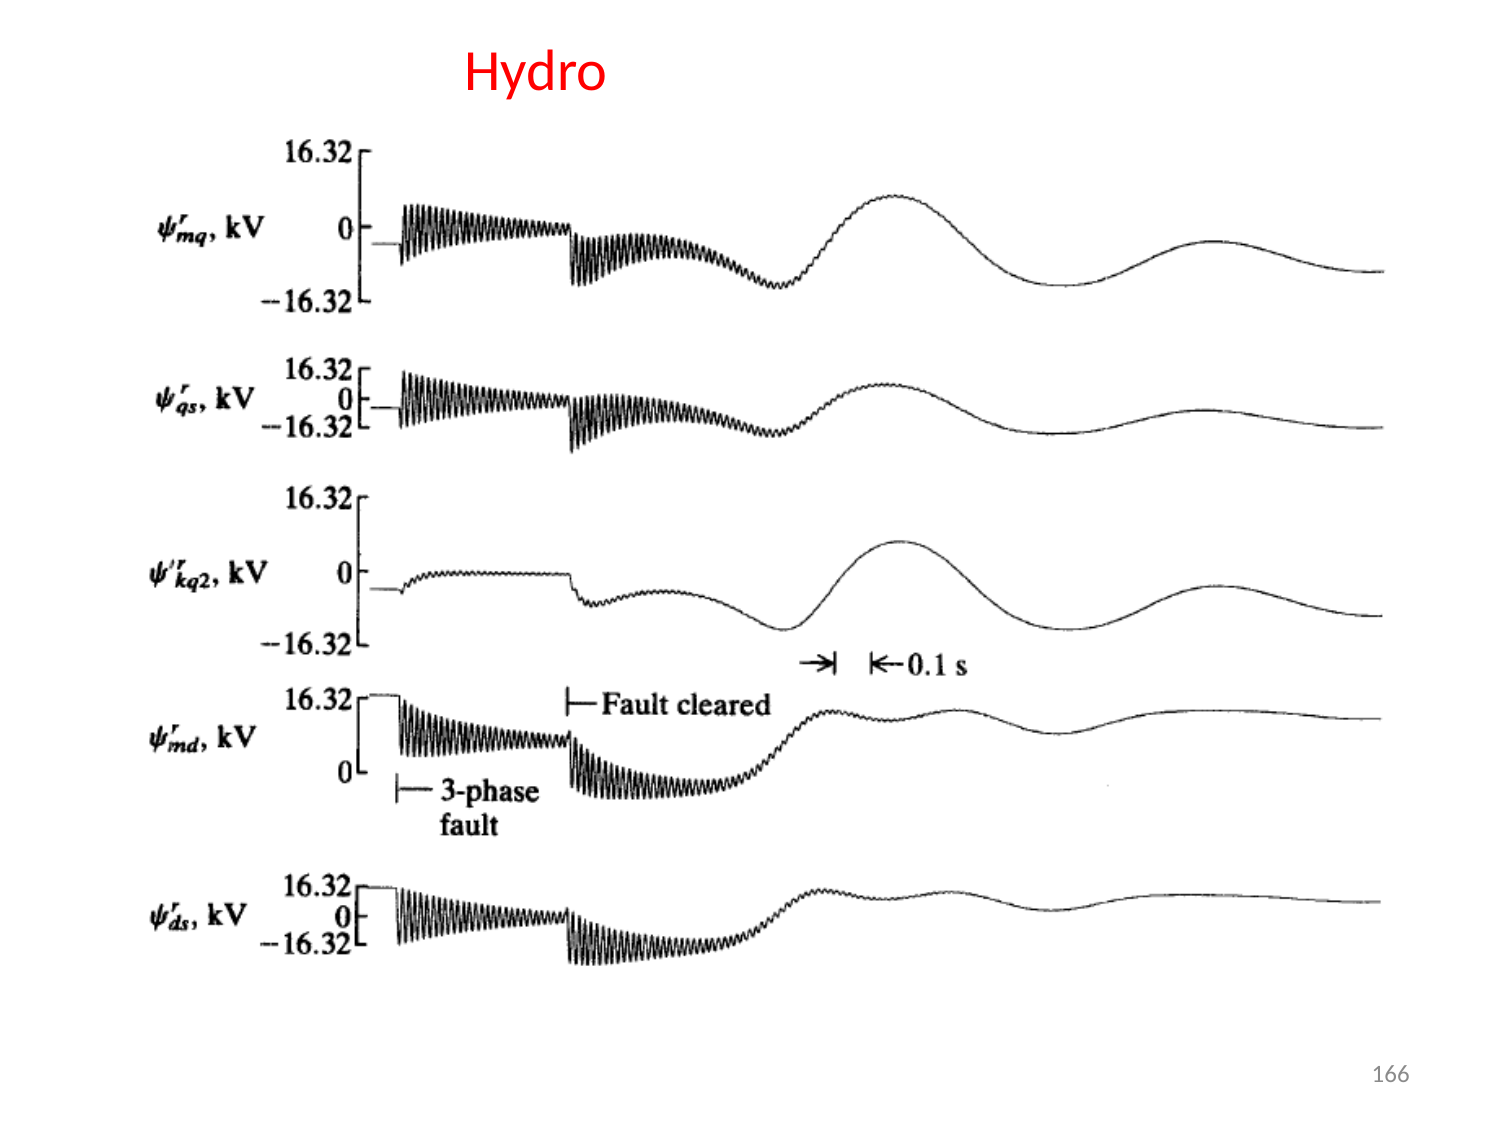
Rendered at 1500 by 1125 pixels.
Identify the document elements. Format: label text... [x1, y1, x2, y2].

slide_number 166 [1074, 1042, 1425, 1103]
picture [127, 112, 1425, 979]
text_box Hydro [449, 24, 1138, 110]
